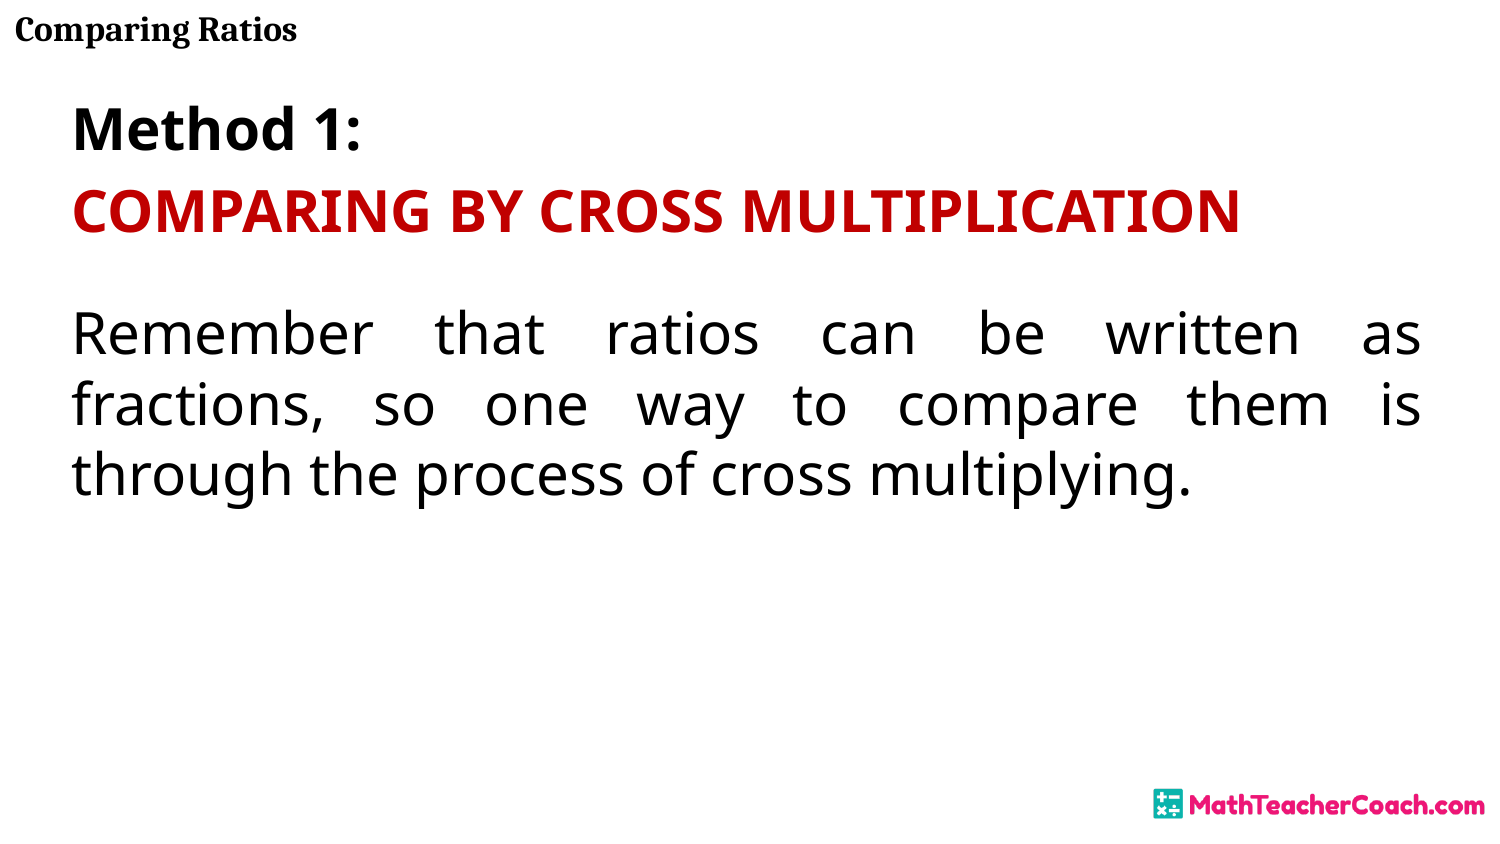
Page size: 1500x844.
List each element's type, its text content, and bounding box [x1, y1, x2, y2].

title Comparing Ratios [0, 0, 1350, 57]
picture [1149, 784, 1487, 821]
text_box Method 1: COMPARING BY CROSS MULTIPLICATION Remember that ratios can be written as fractions, so one way to compare them is through the process of cross multiplying. [56, 84, 1438, 514]
